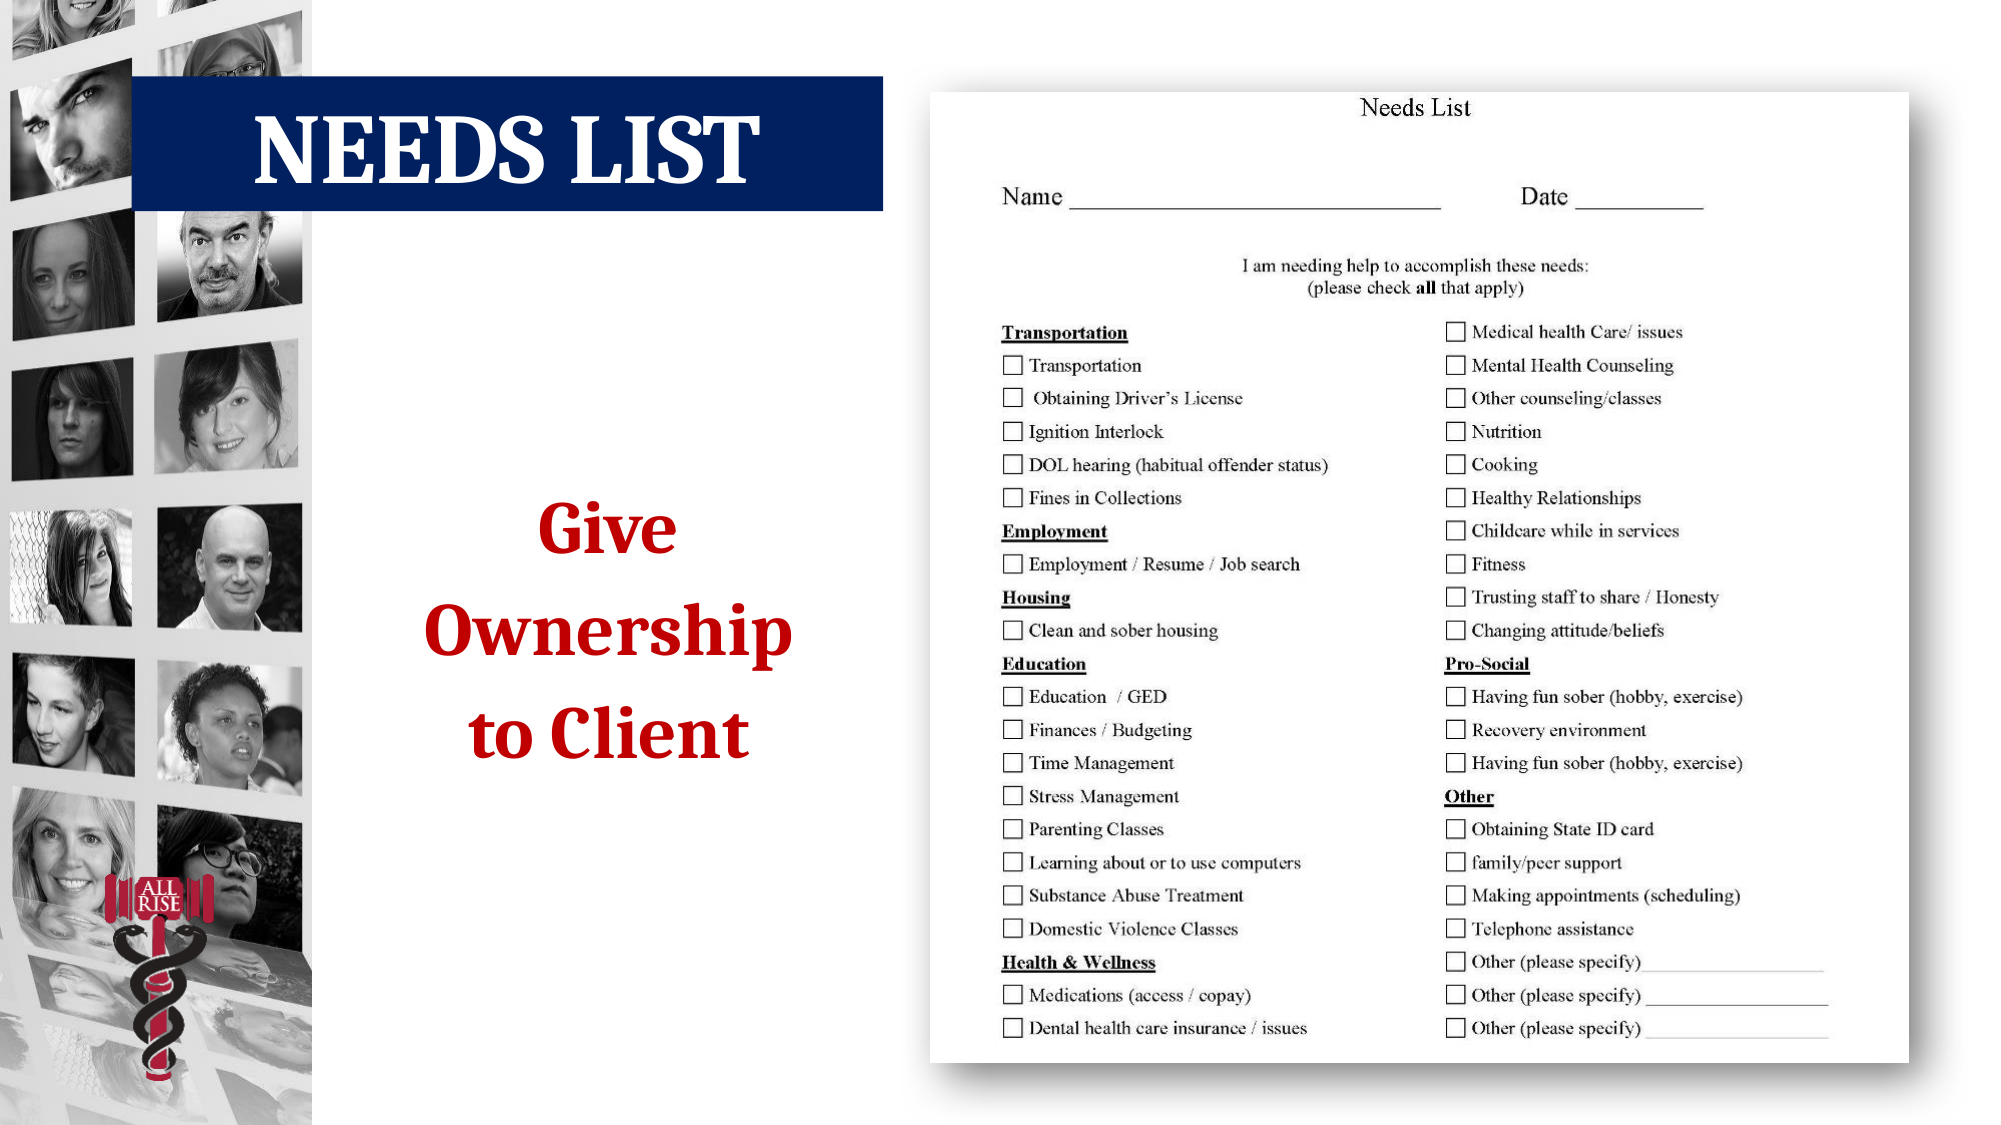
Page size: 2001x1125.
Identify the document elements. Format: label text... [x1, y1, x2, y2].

picture [929, 92, 1909, 1063]
picture [0, 0, 312, 1125]
text_box Give Ownership to Client [399, 458, 819, 781]
text_box Needs List [312, 76, 884, 212]
